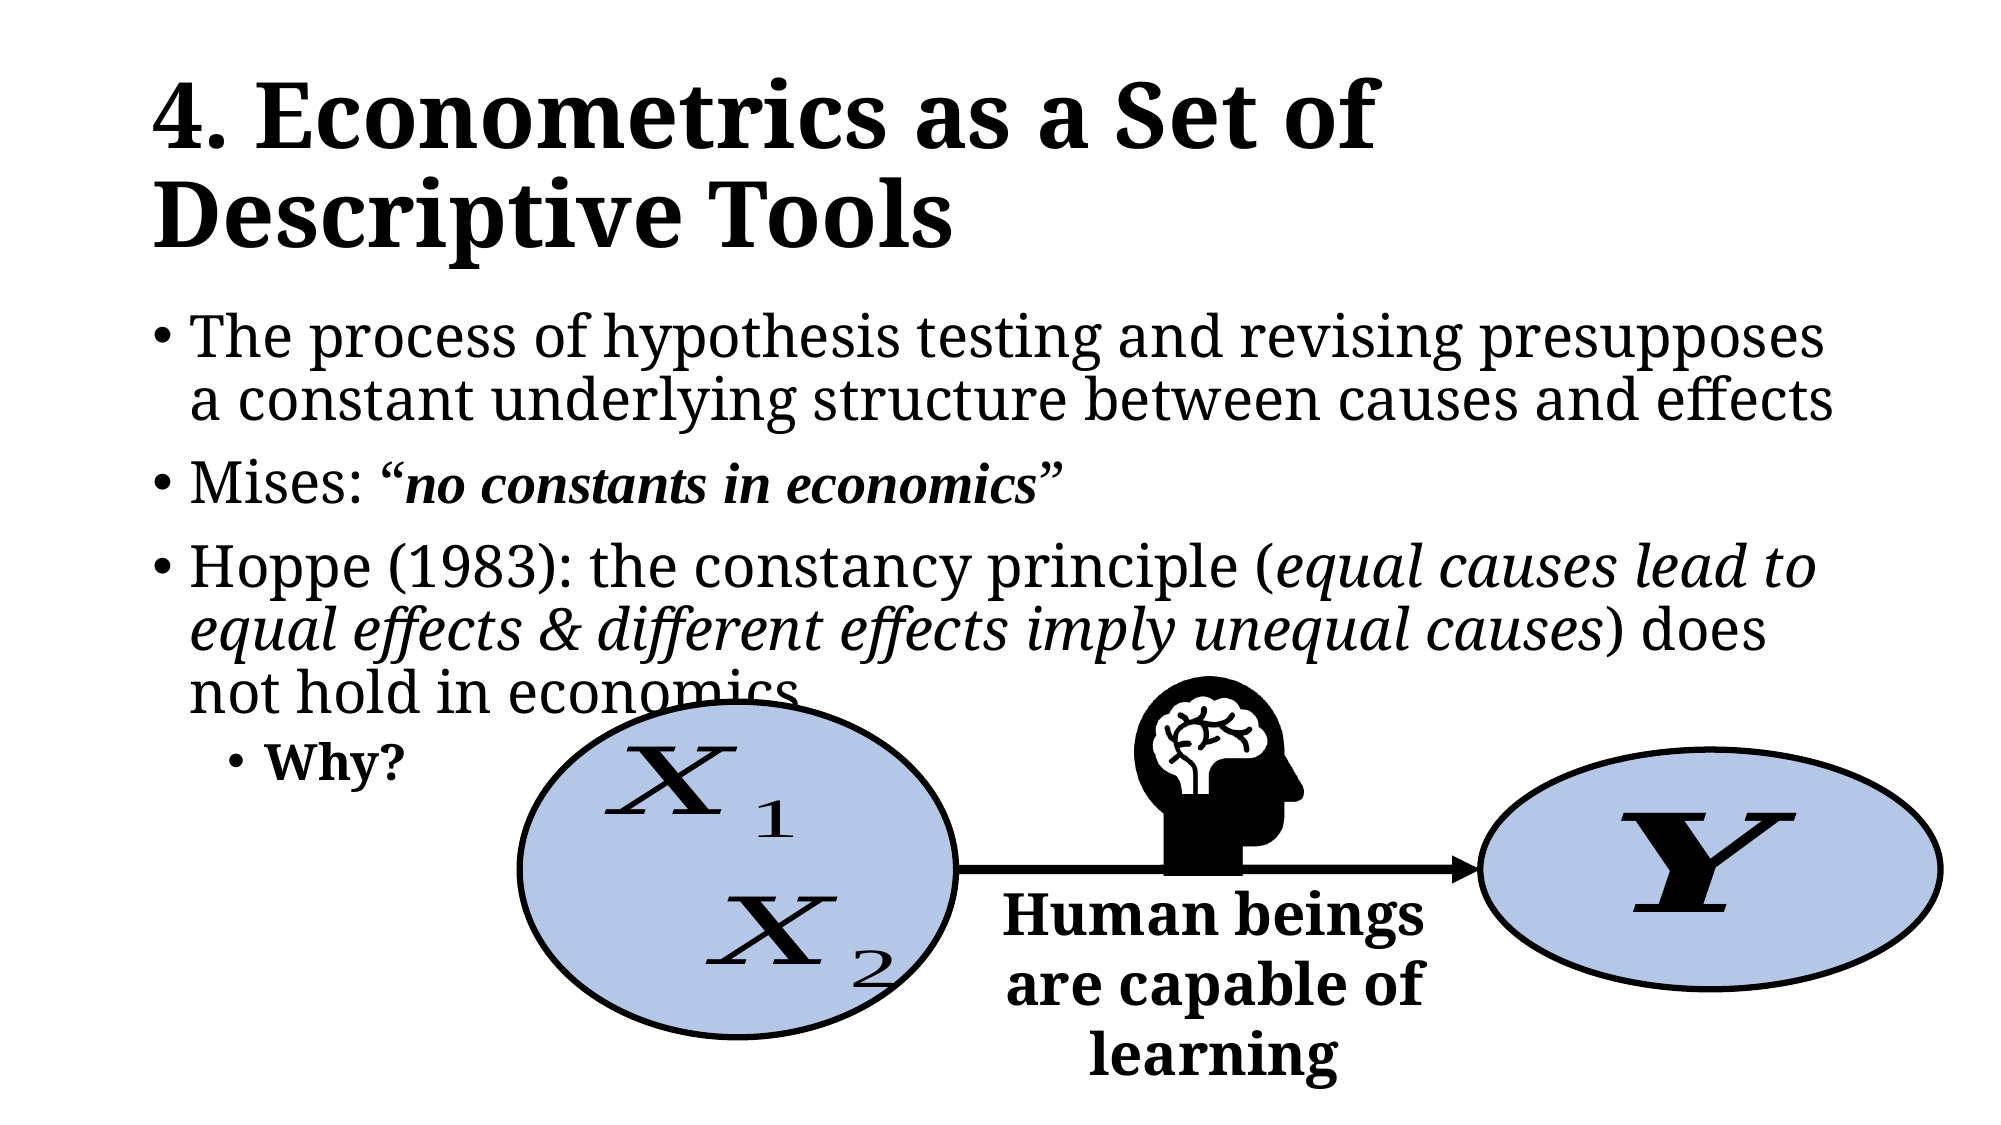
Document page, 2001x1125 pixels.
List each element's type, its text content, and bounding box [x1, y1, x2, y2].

list The process of hypothesis testing and revising presupposes a constant underlying structure between causes and effects Mises: “no constants in economics” Hoppe (1983): the constancy principle (equal causes lead to equal effects & different effects imply unequal causes) does not hold in economics Why? [137, 299, 1863, 1014]
text_box Human beings are capable of learning [984, 870, 1445, 1095]
text_box [518, 700, 957, 1039]
title 4. Econometrics as a Set of Descriptive Tools [137, 59, 1863, 278]
picture [1099, 656, 1339, 896]
text_box [1479, 748, 1942, 991]
